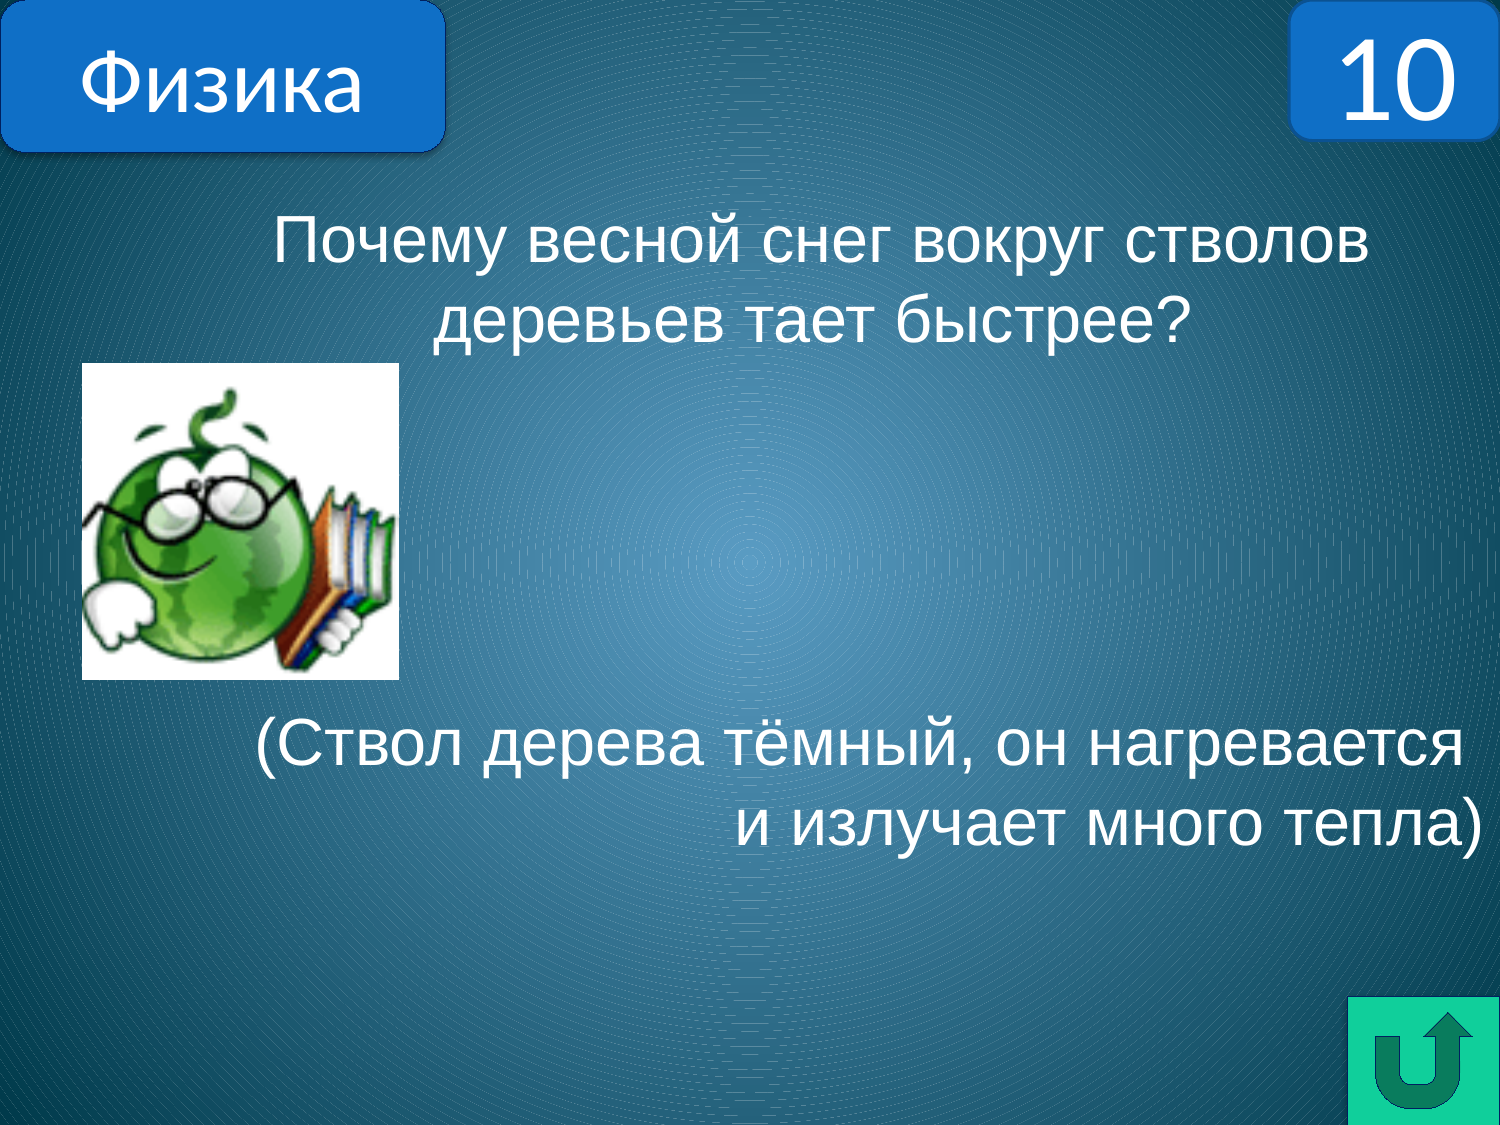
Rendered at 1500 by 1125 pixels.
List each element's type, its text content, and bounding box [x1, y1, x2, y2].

text_box 10 [1287, 0, 1500, 143]
text_box (Ствол дерева тёмный, он нагревается и излучает много тепла) [0, 691, 1500, 866]
text_box Физика [0, 0, 446, 153]
picture [81, 362, 399, 680]
text_box [1347, 996, 1500, 1125]
text_box Почему весной снег вокруг стволов деревьев тает быстрее? [70, 188, 1500, 364]
